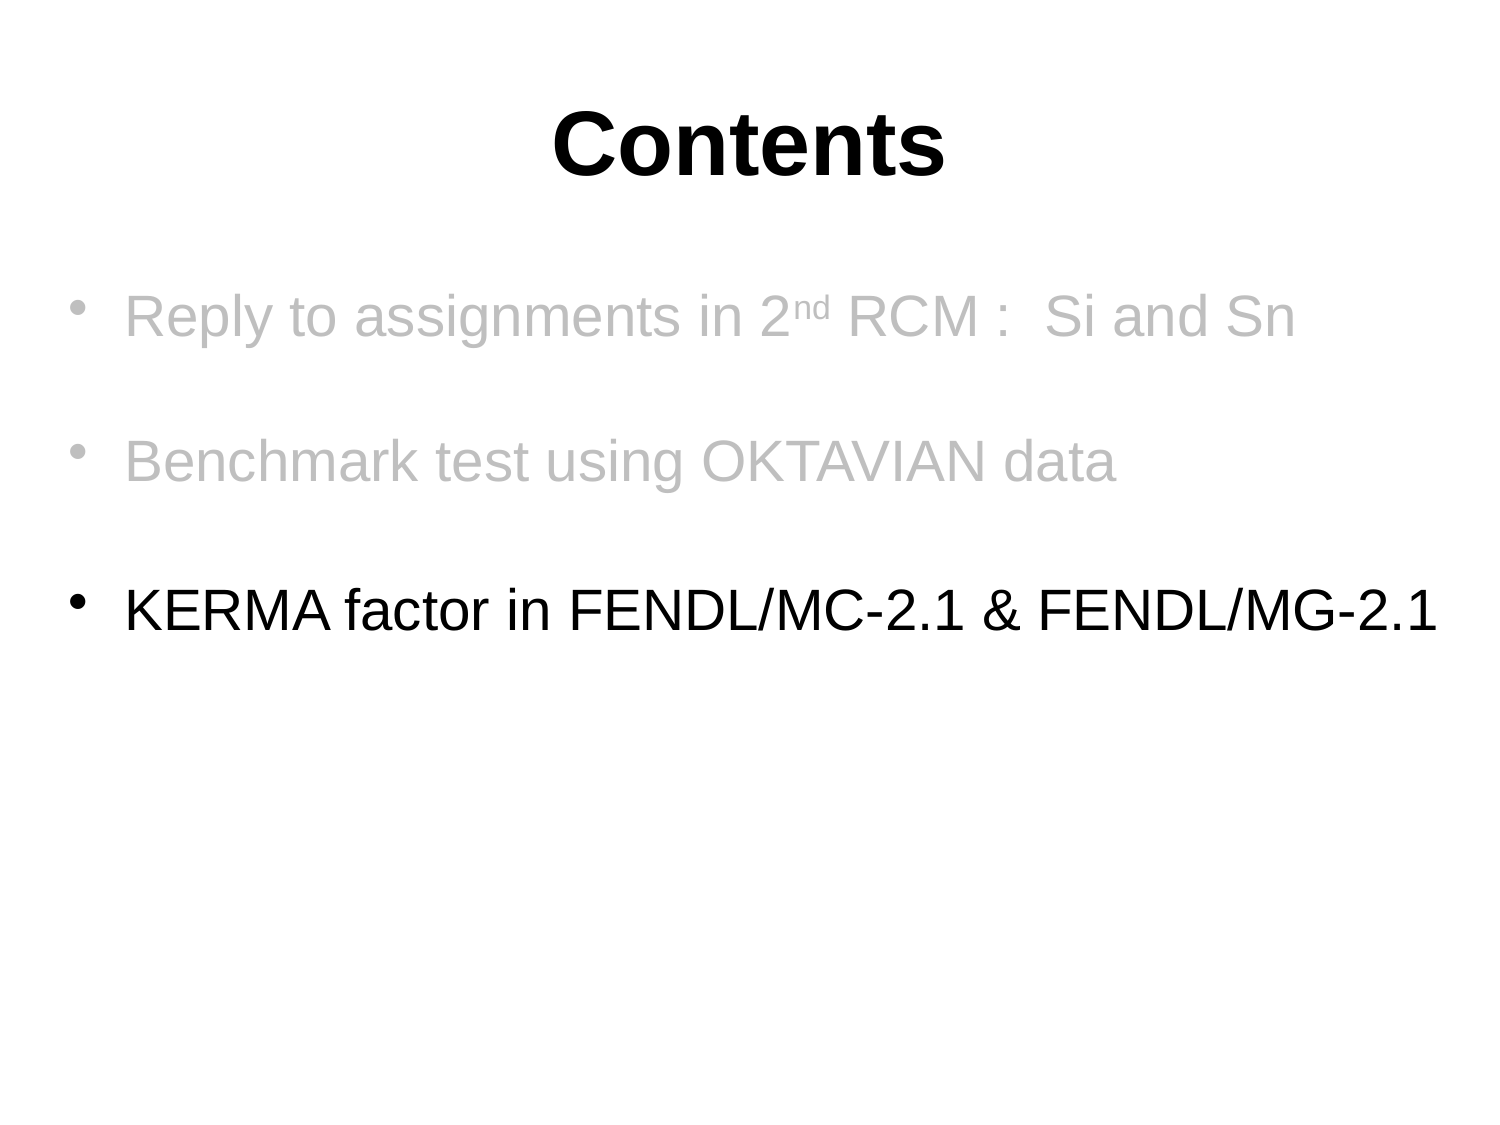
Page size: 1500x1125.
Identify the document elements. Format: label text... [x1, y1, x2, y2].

list Reply to assignments in 2nd RCM : Si and Sn Benchmark test using OKTAVIAN data KERMA factor in FENDL/MC-2.1 & FENDL/MG-2.1 [52, 278, 1483, 681]
title Contents [74, 44, 1426, 233]
